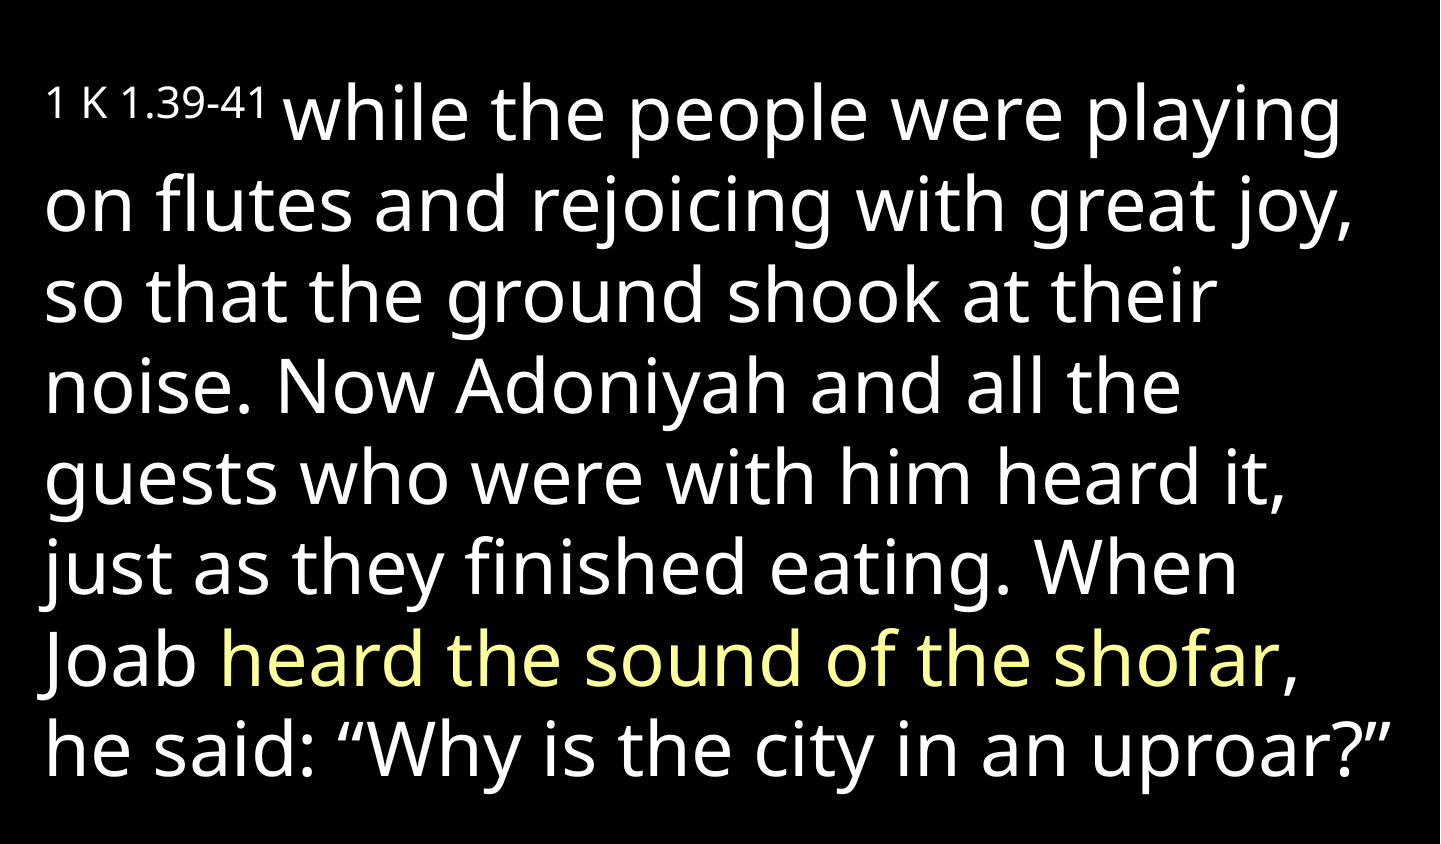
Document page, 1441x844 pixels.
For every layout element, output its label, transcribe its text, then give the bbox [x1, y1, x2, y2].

subtitle 1 K 1.39-41 while the people were playing on flutes and rejoicing with great joy, so that the ground shook at their noise. Now Adoniyah and all the guests who were with him heard it, just as they finished eating. When Joab heard the sound of the shofar, he said: “Why is the city in an uproar?” [32, 59, 1408, 844]
